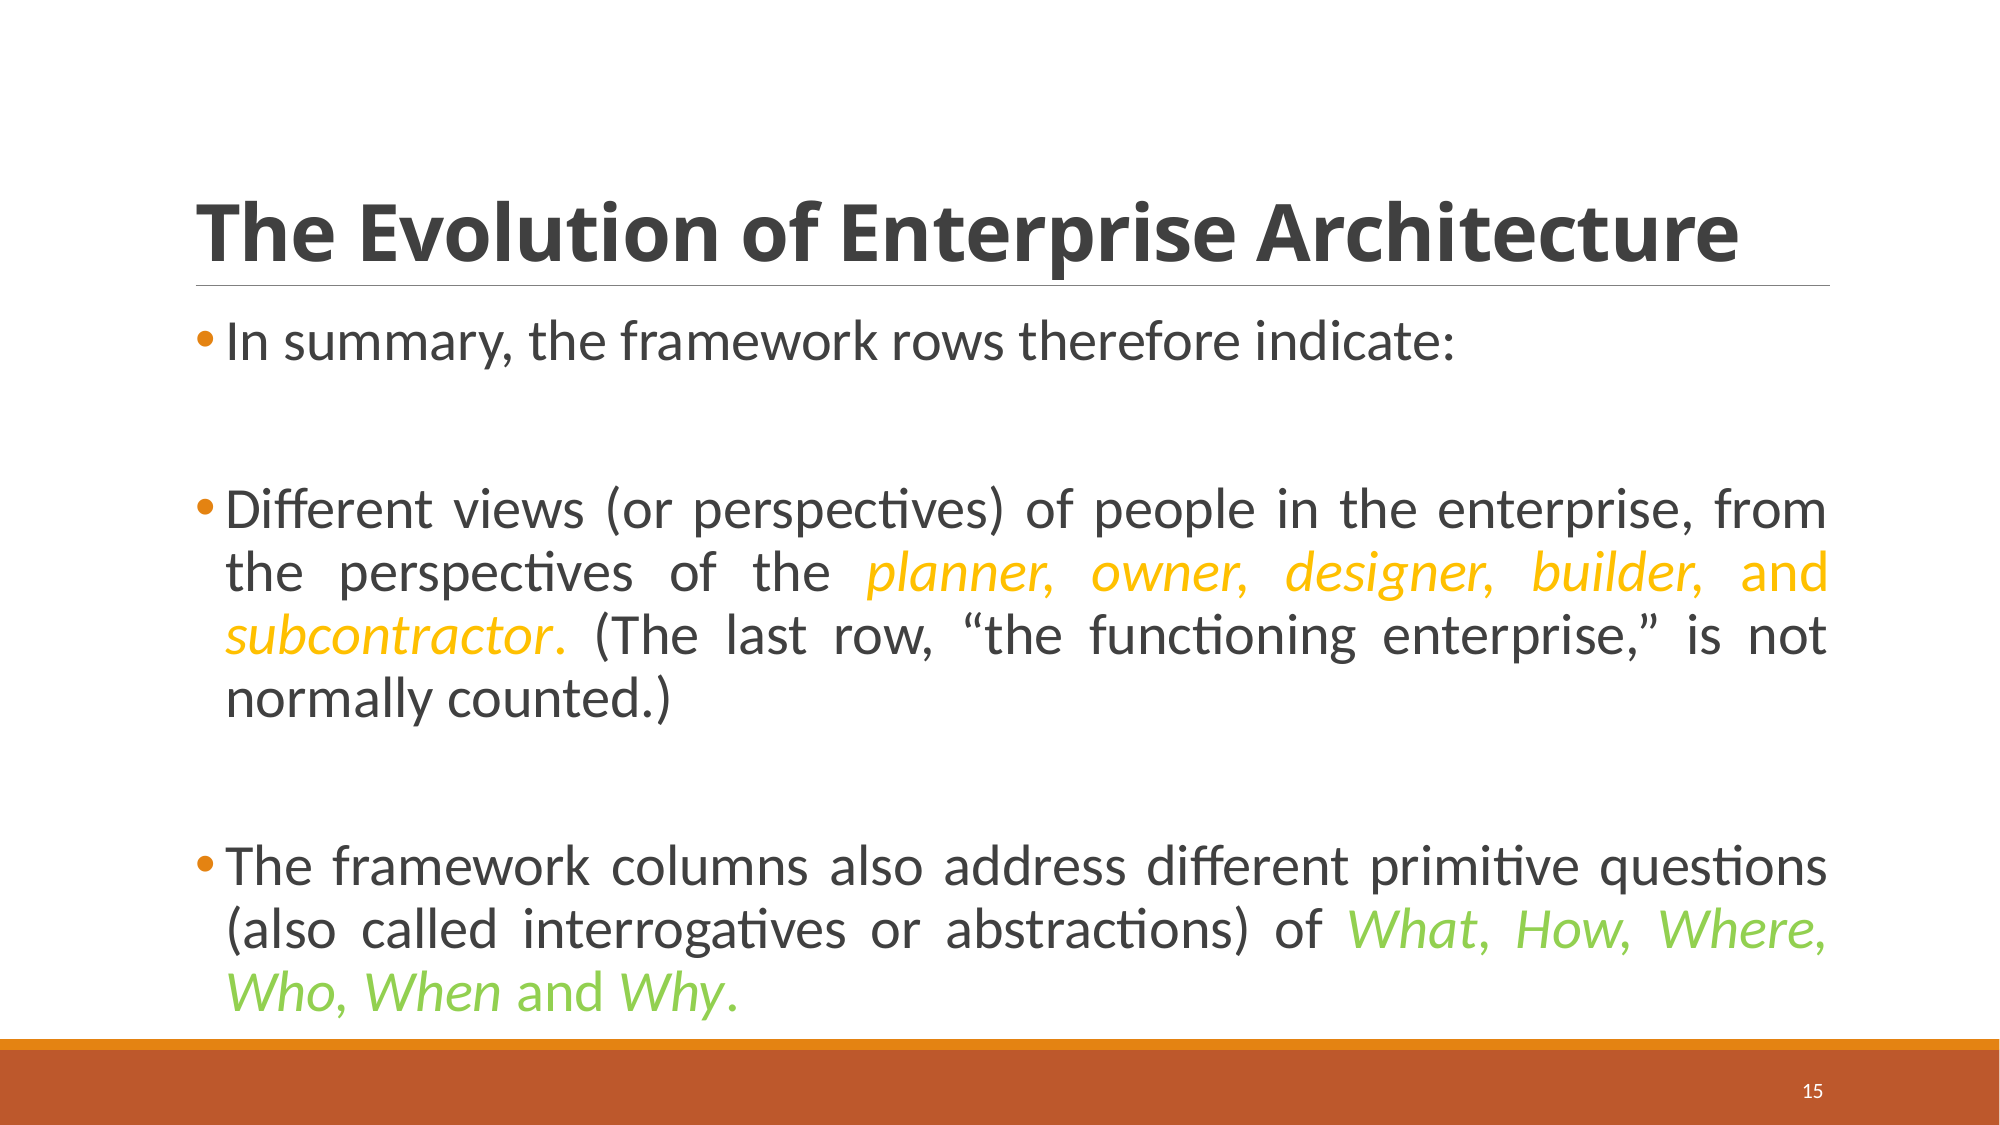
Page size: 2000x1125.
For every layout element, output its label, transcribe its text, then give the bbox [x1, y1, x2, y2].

list In summary, the framework rows therefore indicate: Different views (or perspectives) of people in the enterprise, from the perspectives of the planner, owner, designer, builder, and subcontractor. (The last row, “the functioning enterprise,” is not normally counted.) The framework columns also address different primitive questions (also called interrogatives or abstractions) of What, How, Where, Who, When and Why. [162, 302, 1830, 963]
title The Evolution of Enterprise Architecture [179, 47, 1830, 285]
slide_number 15 [1623, 1059, 1839, 1120]
